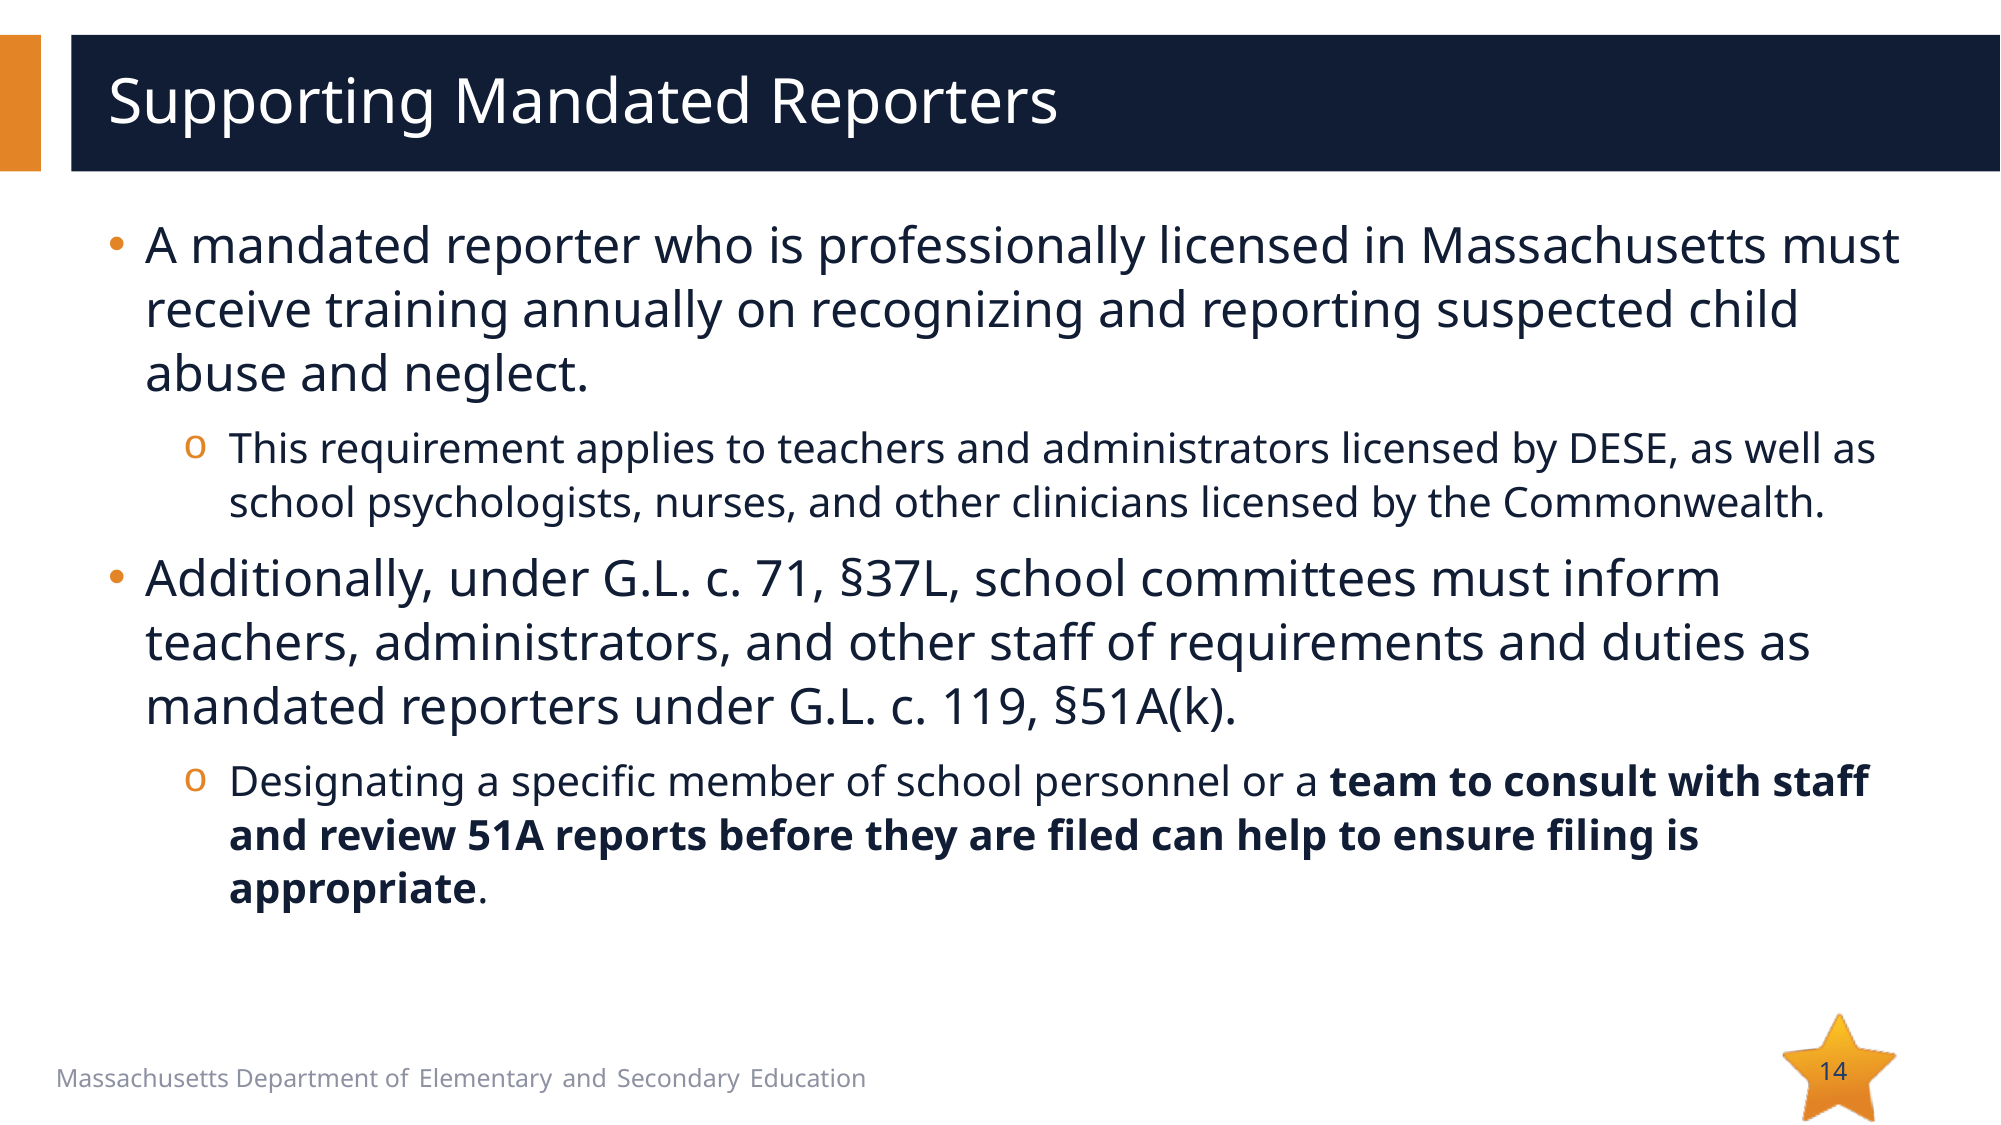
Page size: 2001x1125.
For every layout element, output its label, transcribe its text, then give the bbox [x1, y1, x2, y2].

title Supporting Mandated Reporters [93, 47, 1959, 159]
picture [1775, 1031, 1909, 1125]
list A mandated reporter who is professionally licensed in Massachusetts must receive training annually on recognizing and reporting suspected child abuse and neglect. This requirement applies to teachers and administrators licensed by DESE, as well as school psychologists, nurses, and other clinicians licensed by the Commonwealth. Additionally, under G.L. c. 71, §37L, school committees must inform teachers, administrators, and other staff of requirements and duties as mandated reporters under G.L. c. 119, §51A(k). Designating a specific member of school personnel or a team to consult with staff and review 51A reports before they are filed can help to ensure filing is appropriate. [93, 201, 1959, 1031]
slide_number 14 [1412, 1042, 1863, 1103]
